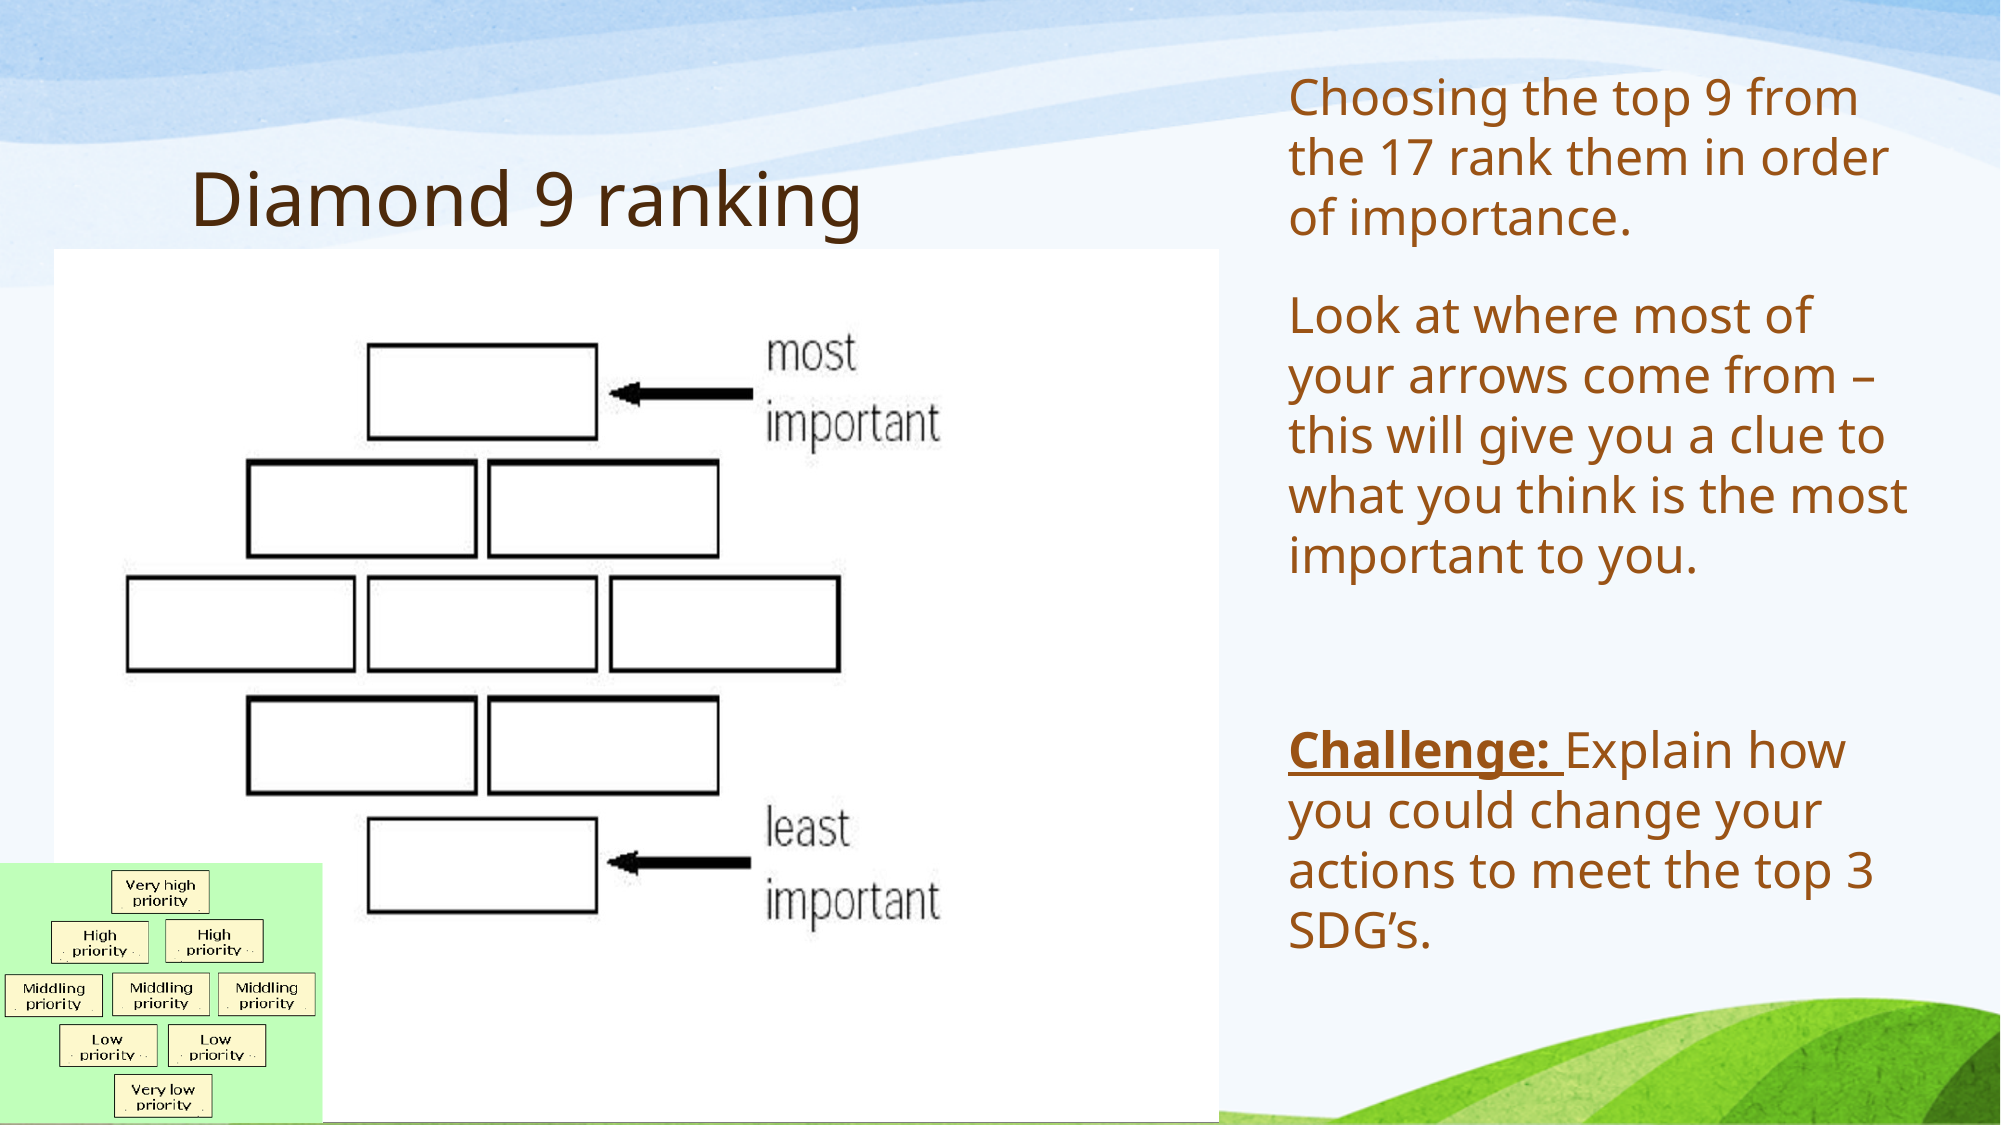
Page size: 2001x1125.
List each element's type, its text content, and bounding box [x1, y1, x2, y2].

title Diamond 9 ranking [174, 50, 1825, 250]
picture [0, 0, 2001, 1125]
list Choosing the top 9 from the 17 rank them in order of importance. Look at where most of your arrows come from – this will give you a clue to what you think is the most important to you. Challenge: Explain how you could change your actions to meet the top 3 SDG’s. [1273, 58, 1928, 994]
